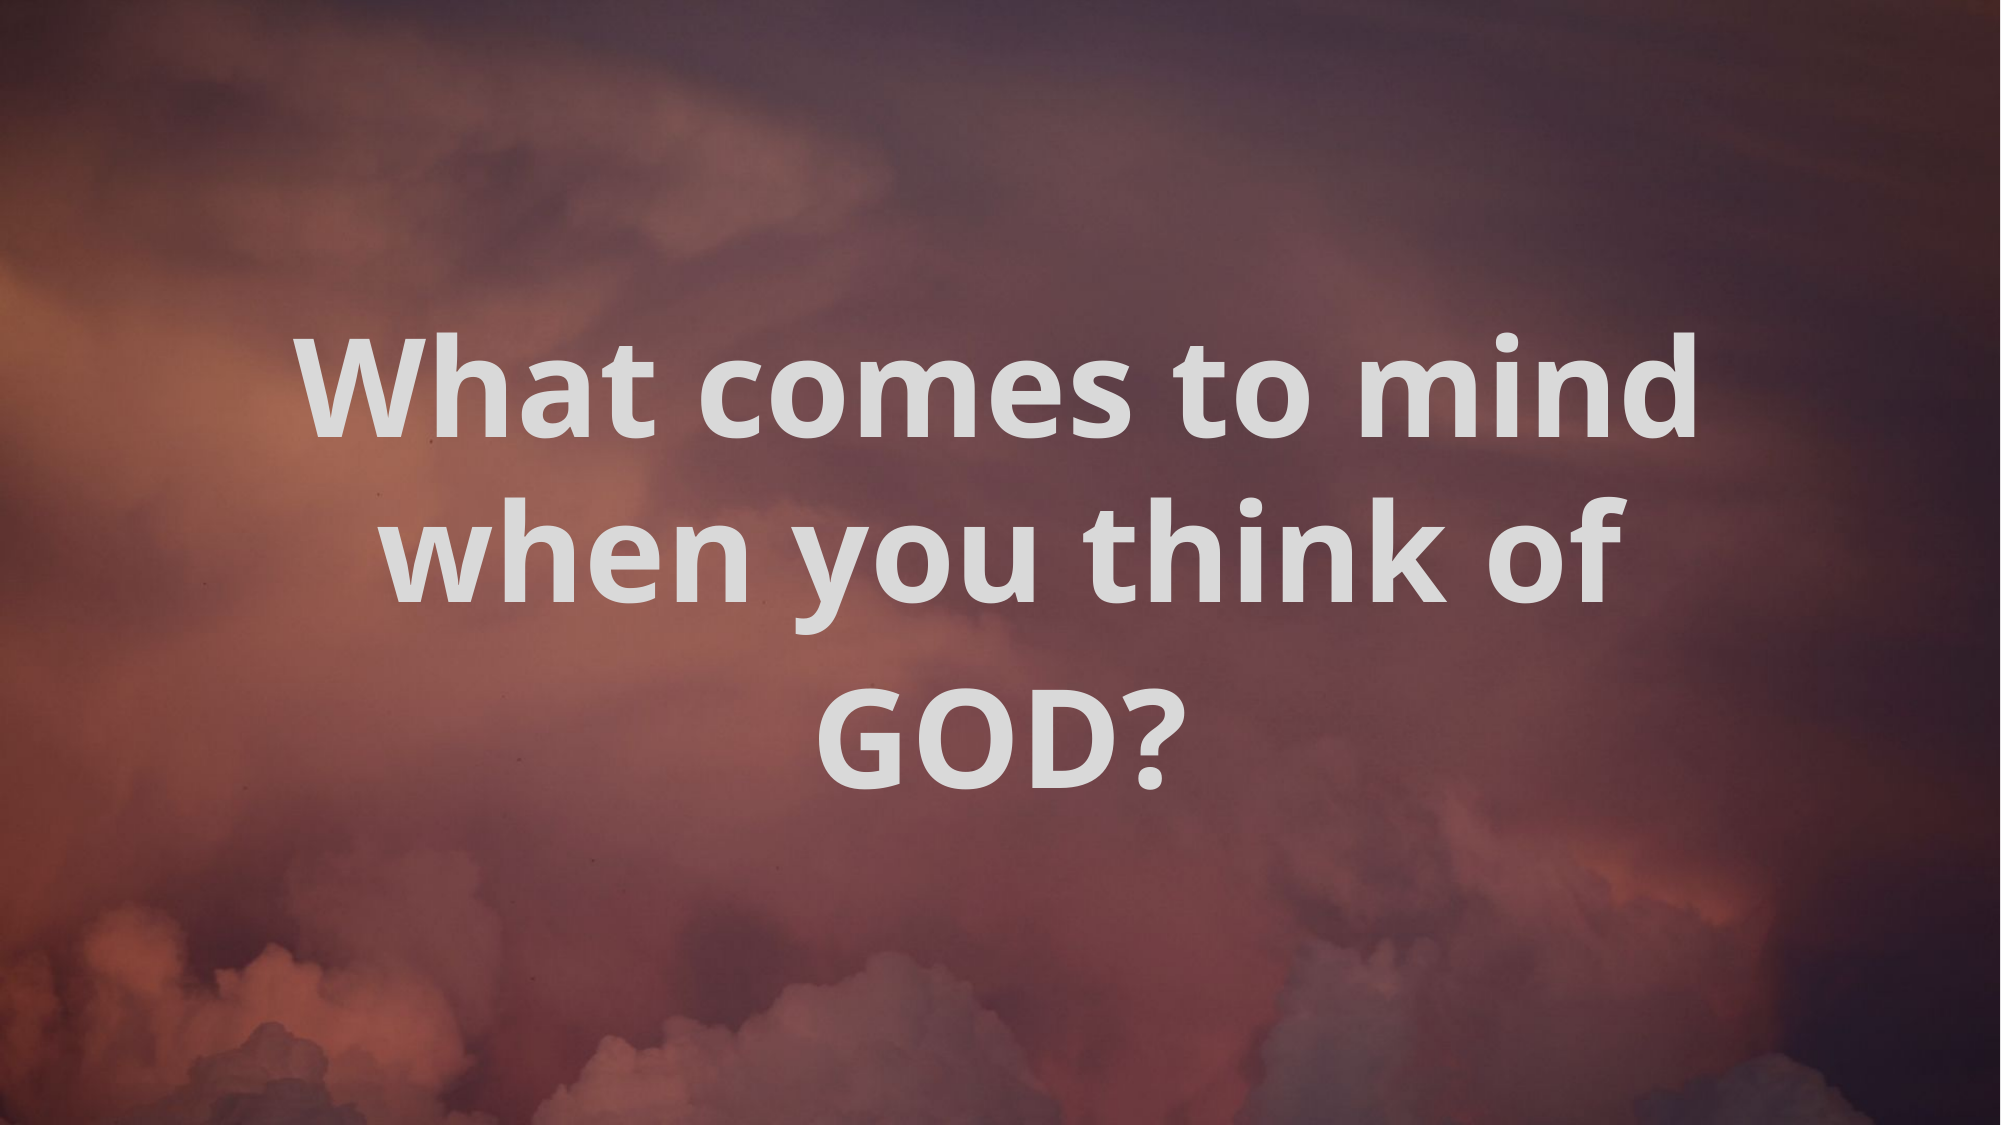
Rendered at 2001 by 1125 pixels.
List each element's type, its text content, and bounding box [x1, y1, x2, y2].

list What comes to mind when you think of GOD? [137, 292, 1863, 833]
picture [0, 0, 2001, 1125]
